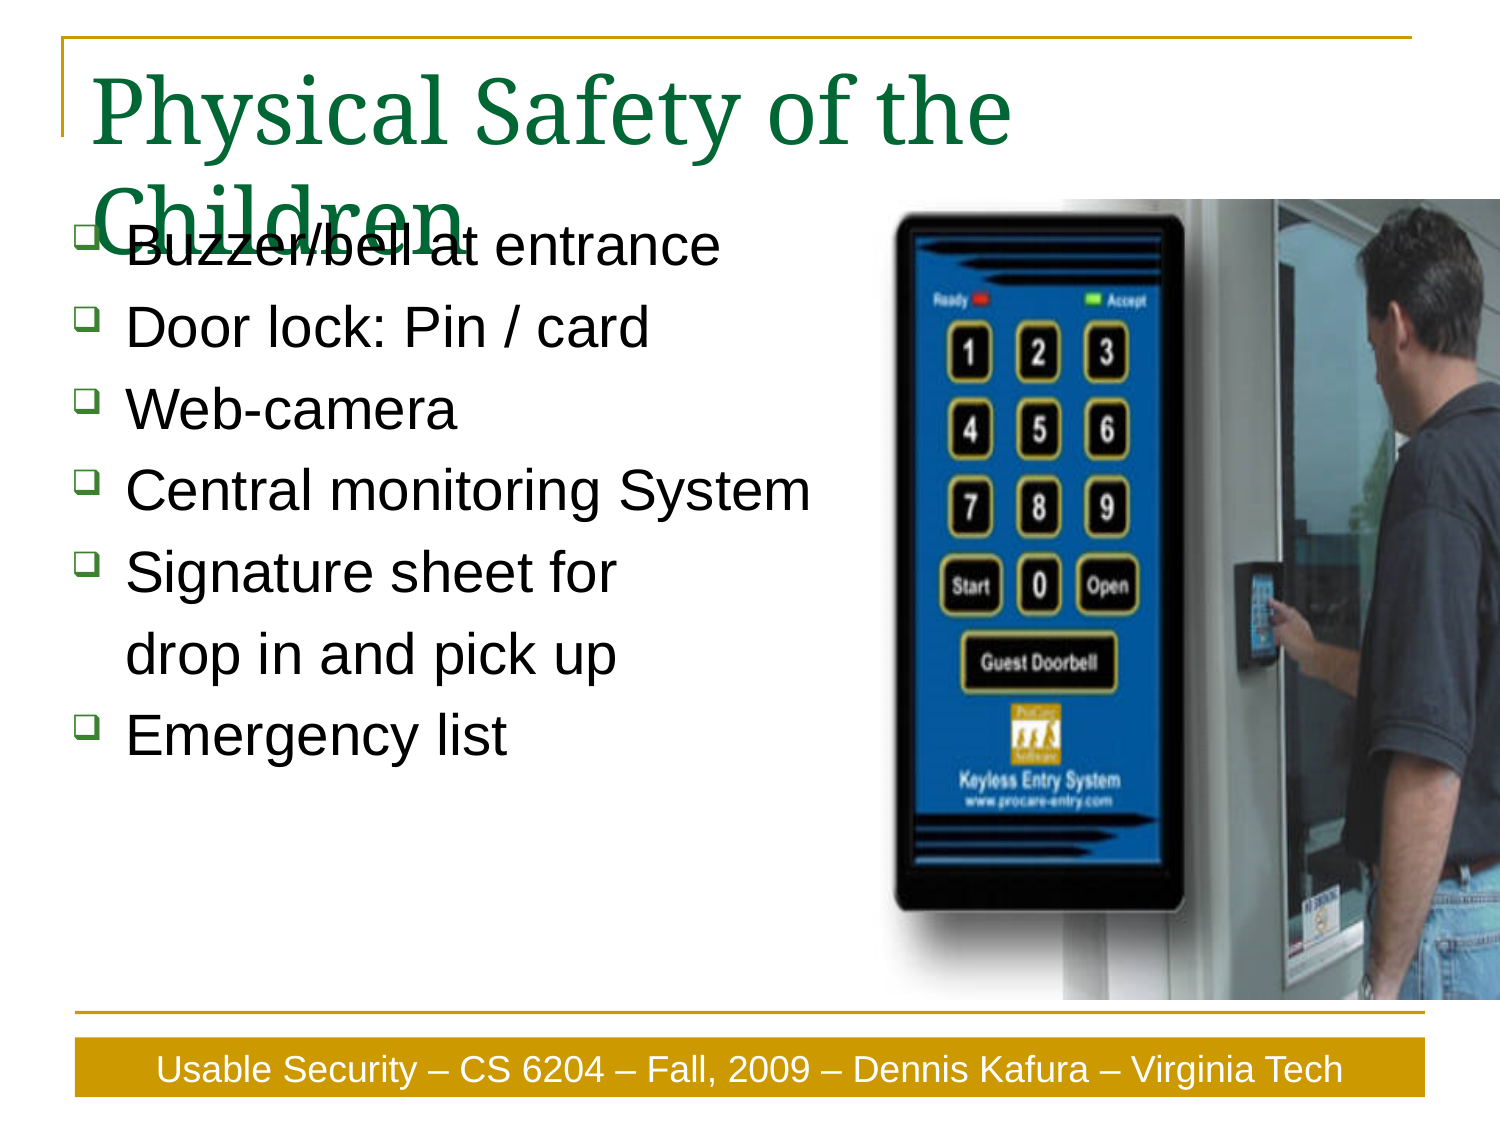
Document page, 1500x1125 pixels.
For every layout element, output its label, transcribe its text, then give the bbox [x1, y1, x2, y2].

picture [862, 199, 1500, 1001]
title Physical Safety of the Children [74, 45, 1426, 163]
list Buzzer/bell at entrance Door lock: Pin / card Web-camera Central monitoring System Signature sheet for drop in and pick up Emergency list [0, 199, 861, 976]
